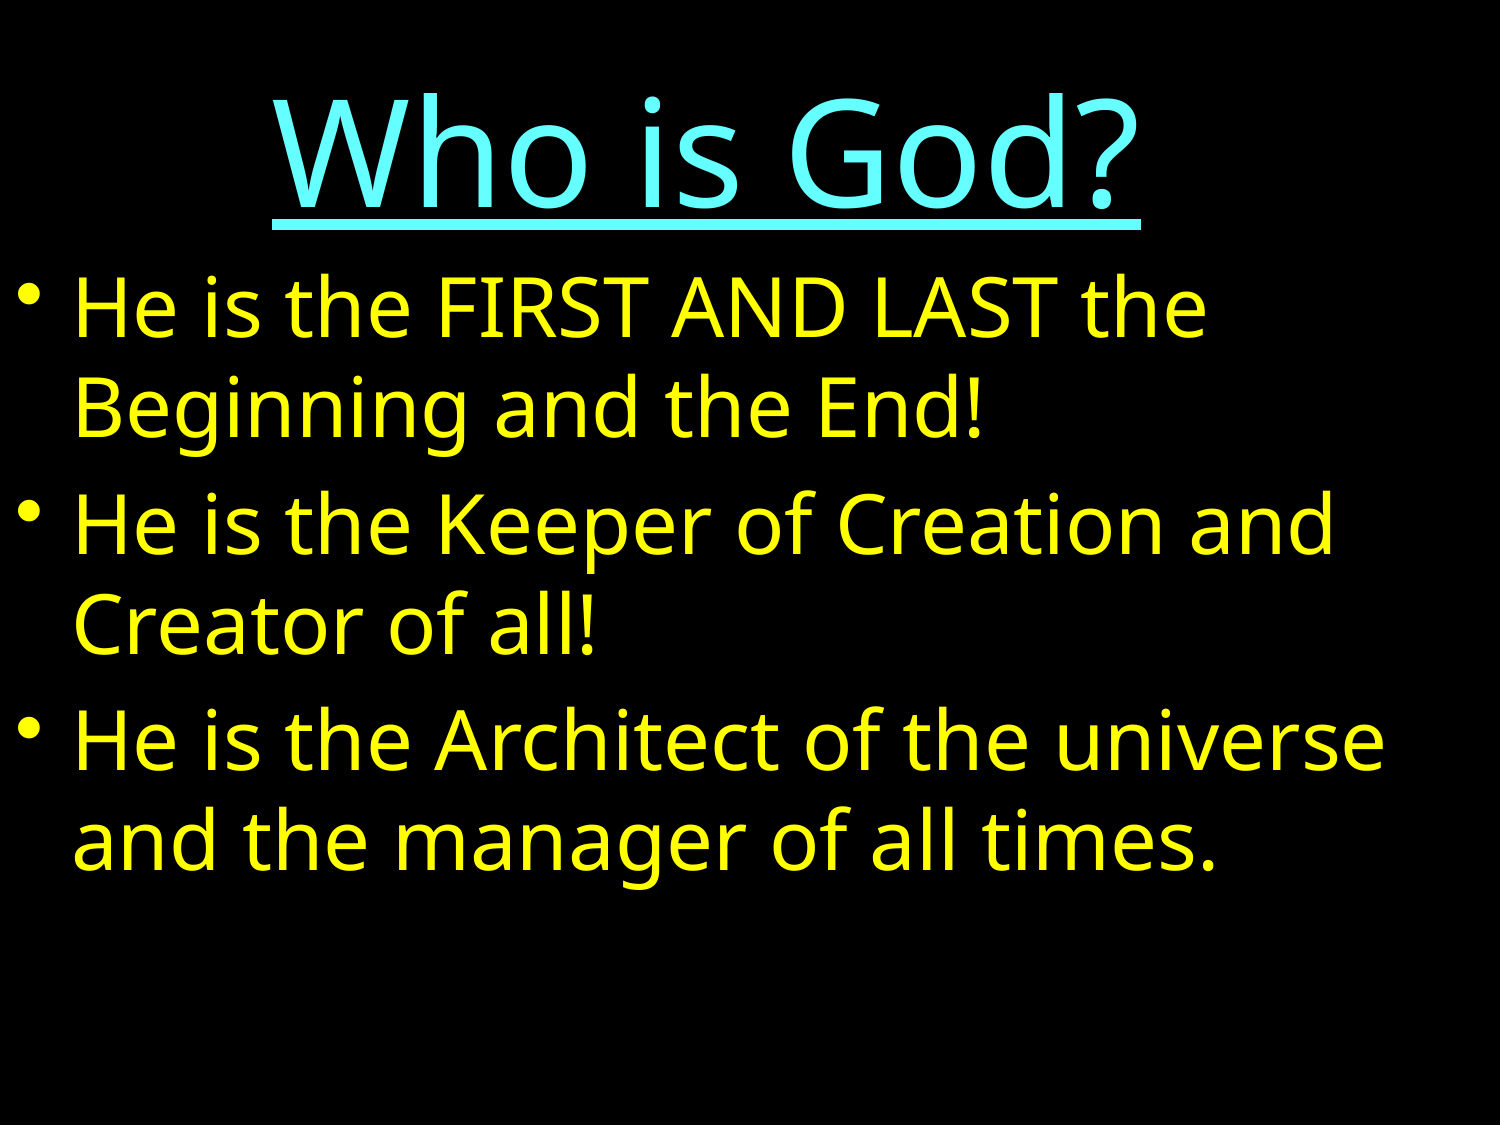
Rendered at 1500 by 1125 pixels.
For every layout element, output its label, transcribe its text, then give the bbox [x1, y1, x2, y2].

list Who is God? He is the FIRST AND LAST the Beginning and the End! He is the Keeper of Creation and Creator of all! He is the Architect of the universe and the manager of all times. [0, 50, 1413, 1050]
